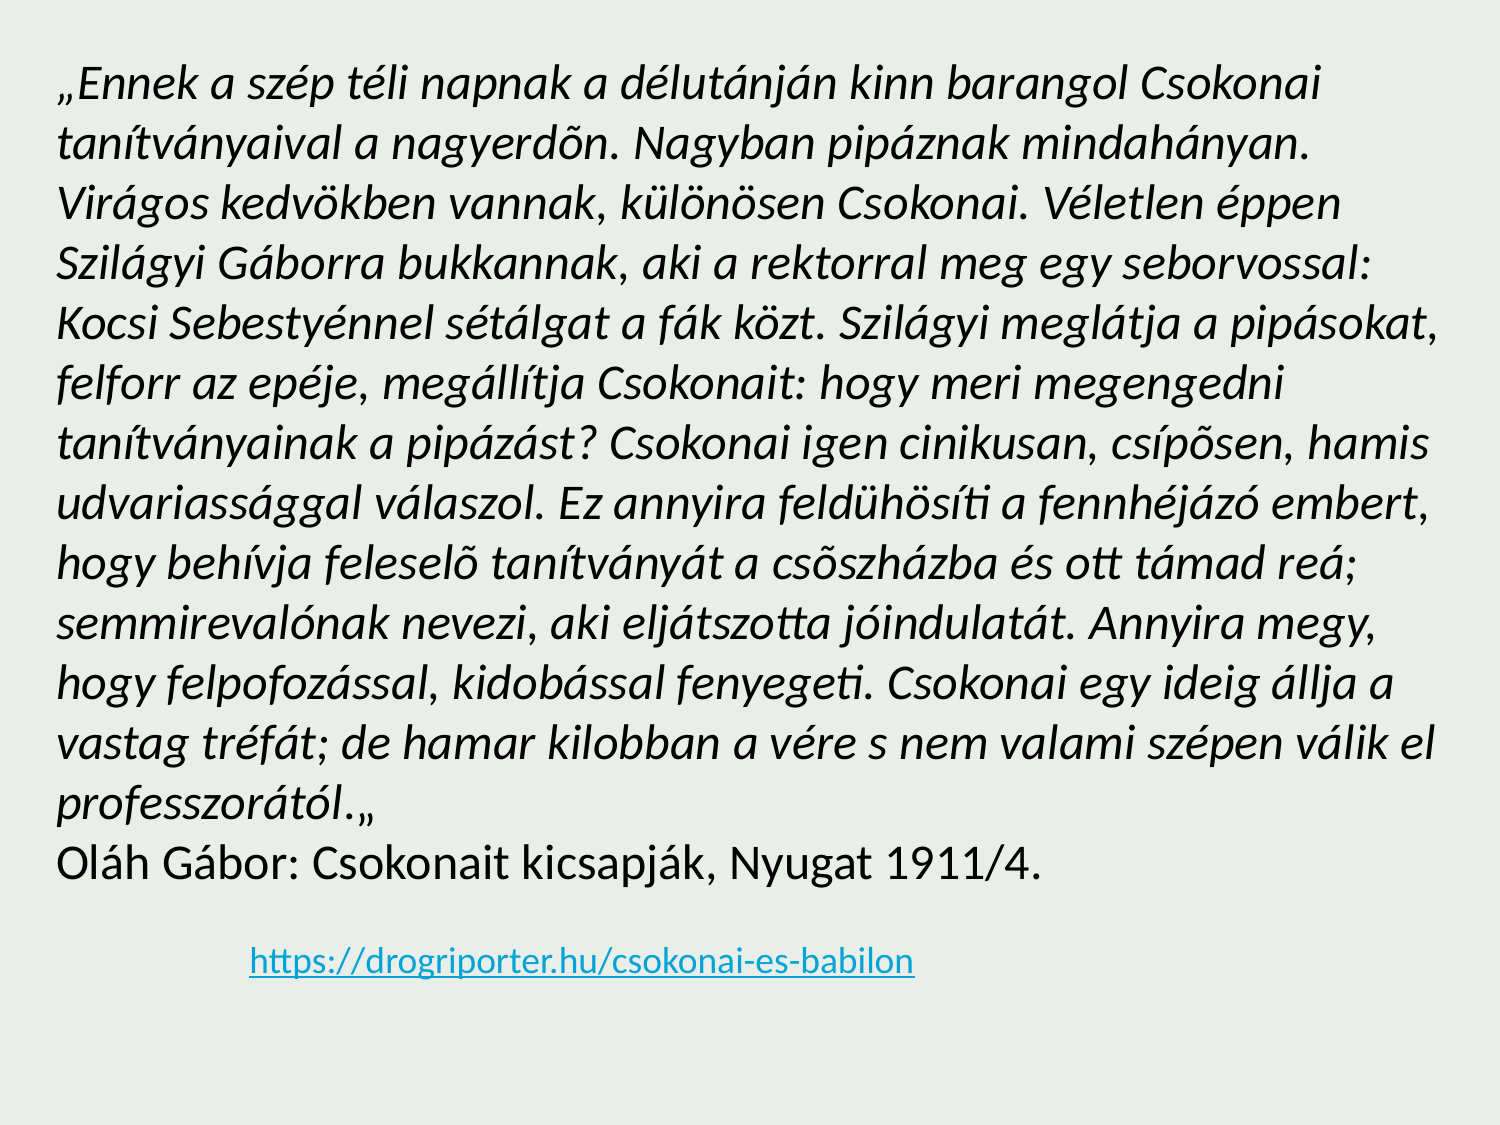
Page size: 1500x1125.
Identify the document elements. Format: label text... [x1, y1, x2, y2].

text_box „Ennek a szép téli napnak a délutánján kinn barangol Csokonai tanítványaival a nagyerdõn. Nagyban pipáznak mindahányan. Virágos kedvökben vannak, különösen Csokonai. Véletlen éppen Szilágyi Gáborra bukkannak, aki a rektorral meg egy seborvossal: Kocsi Sebestyénnel sétálgat a fák közt. Szilágyi meglátja a pipásokat, felforr az epéje, megállítja Csokonait: hogy meri megengedni tanítványainak a pipázást? Csokonai igen cinikusan, csípõsen, hamis udvariassággal válaszol. Ez annyira feldühösíti a fennhéjázó embert, hogy behívja feleselõ tanítványát a csõszházba és ott támad reá; semmirevalónak nevezi, aki eljátszotta jóindulatát. Annyira megy, hogy felpofozással, kidobással fenyegeti. Csokonai egy ideig állja a vastag tréfát; de hamar kilobban a vére s nem valami szépen válik el professzorától.„ Oláh Gábor: Csokonait kicsapják, Nyugat 1911/4. [41, 42, 1459, 943]
text_box https://drogriporter.hu/csokonai-es-babilon [234, 928, 930, 1034]
